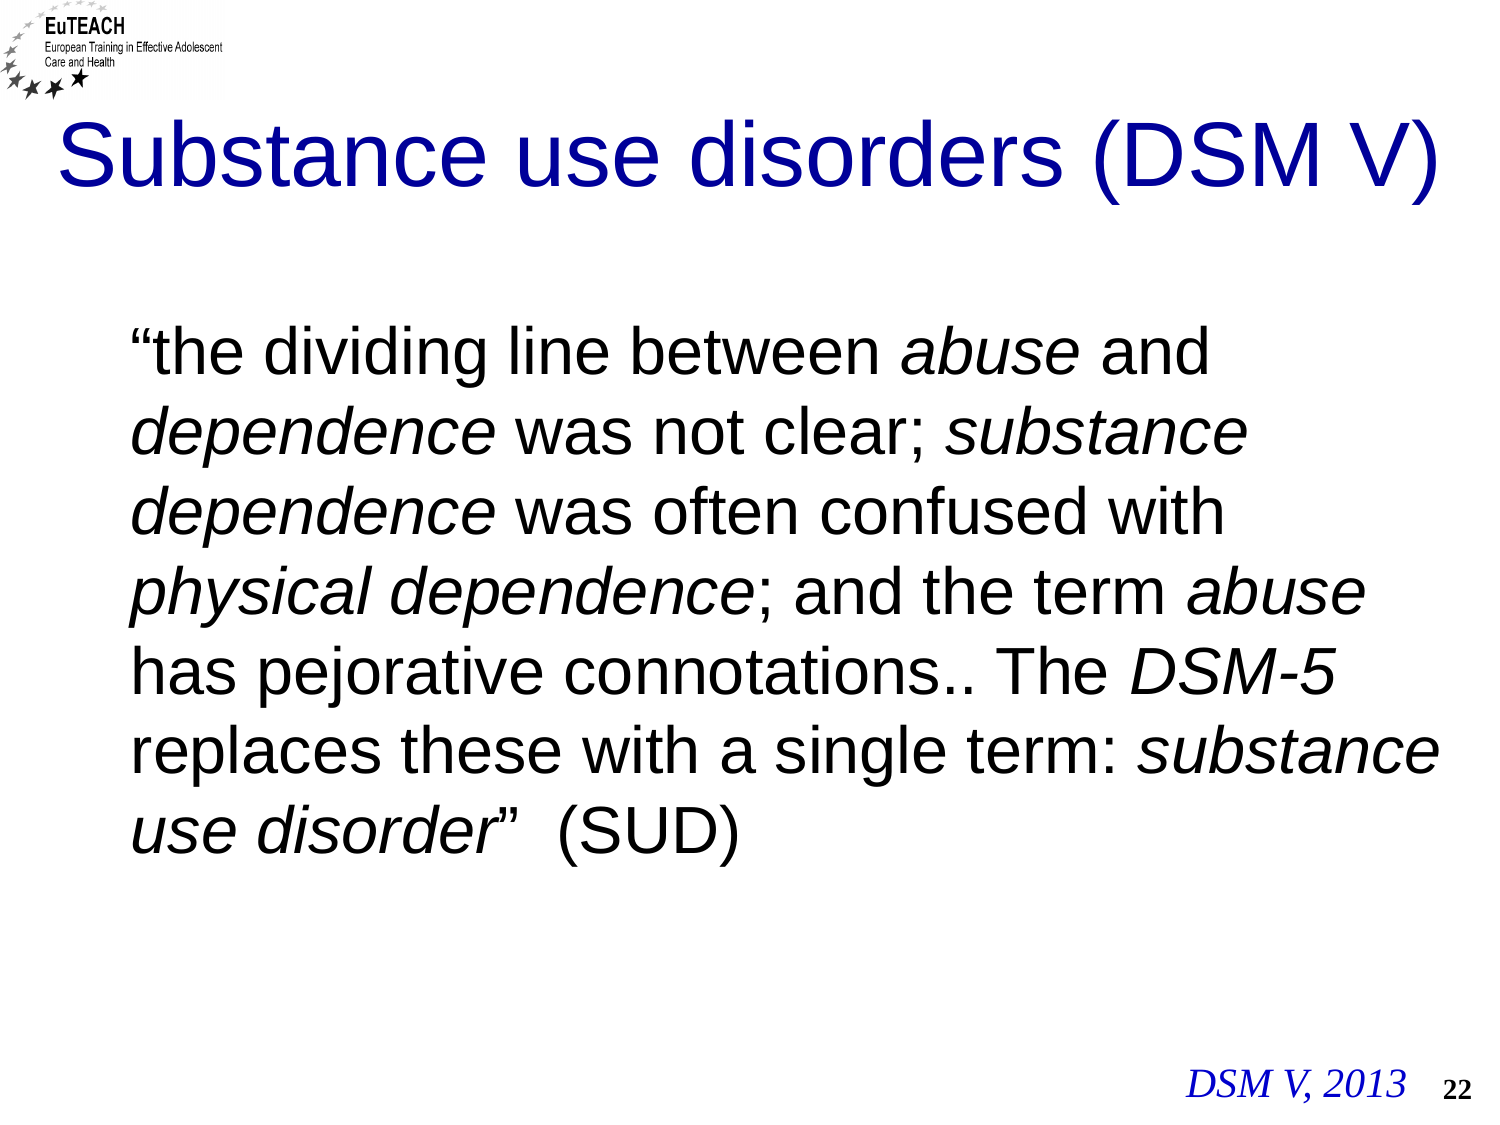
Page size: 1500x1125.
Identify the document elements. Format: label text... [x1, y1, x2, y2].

title Substance use disorders (DSM V) [37, 37, 1463, 263]
picture [0, 0, 225, 100]
slide_number 22 [1423, 1049, 1488, 1125]
text_box DSM V, 2013 [1171, 1048, 1423, 1125]
list “the dividing line between abuse and dependence was not clear; substance dependence was often confused with physical dependence; and the term abuse has pejorative connotations.. The DSM-5 replaces these with a single term: substance use disorder” (SUD) [37, 299, 1463, 1036]
